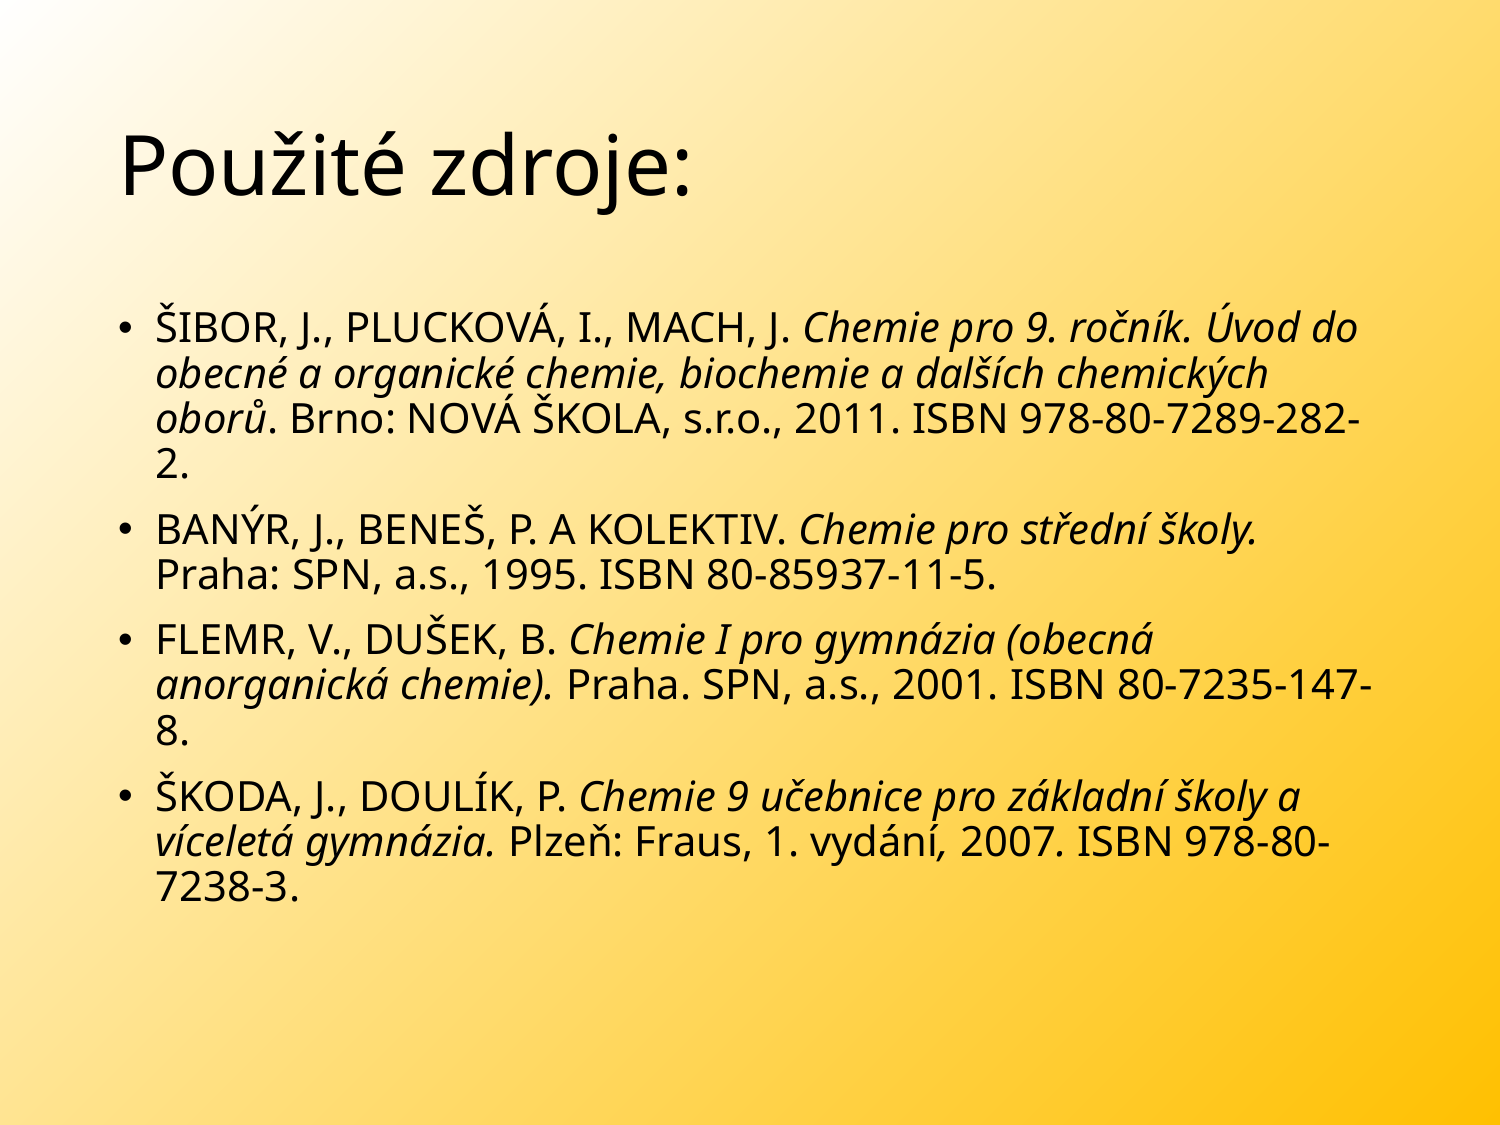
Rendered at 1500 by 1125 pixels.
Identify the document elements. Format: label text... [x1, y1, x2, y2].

title Použité zdroje: [103, 59, 1397, 278]
list ŠIBOR, J., PLUCKOVÁ, I., MACH, J. Chemie pro 9. ročník. Úvod do obecné a organické chemie, biochemie a dalších chemických oborů. Brno: NOVÁ ŠKOLA, s.r.o., 2011. ISBN 978-80-7289-282-2. BANÝR, J., BENEŠ, P. A KOLEKTIV. Chemie pro střední školy. Praha: SPN, a.s., 1995. ISBN 80-85937-11-5. FLEMR, V., DUŠEK, B. Chemie I pro gymnázia (obecná anorganická chemie). Praha. SPN, a.s., 2001. ISBN 80-7235-147-8. ŠKODA, J., DOULÍK, P. Chemie 9 učebnice pro základní školy a víceletá gymnázia. Plzeň: Fraus, 1. vydání, 2007. ISBN 978-80-7238-3. [103, 299, 1397, 1014]
